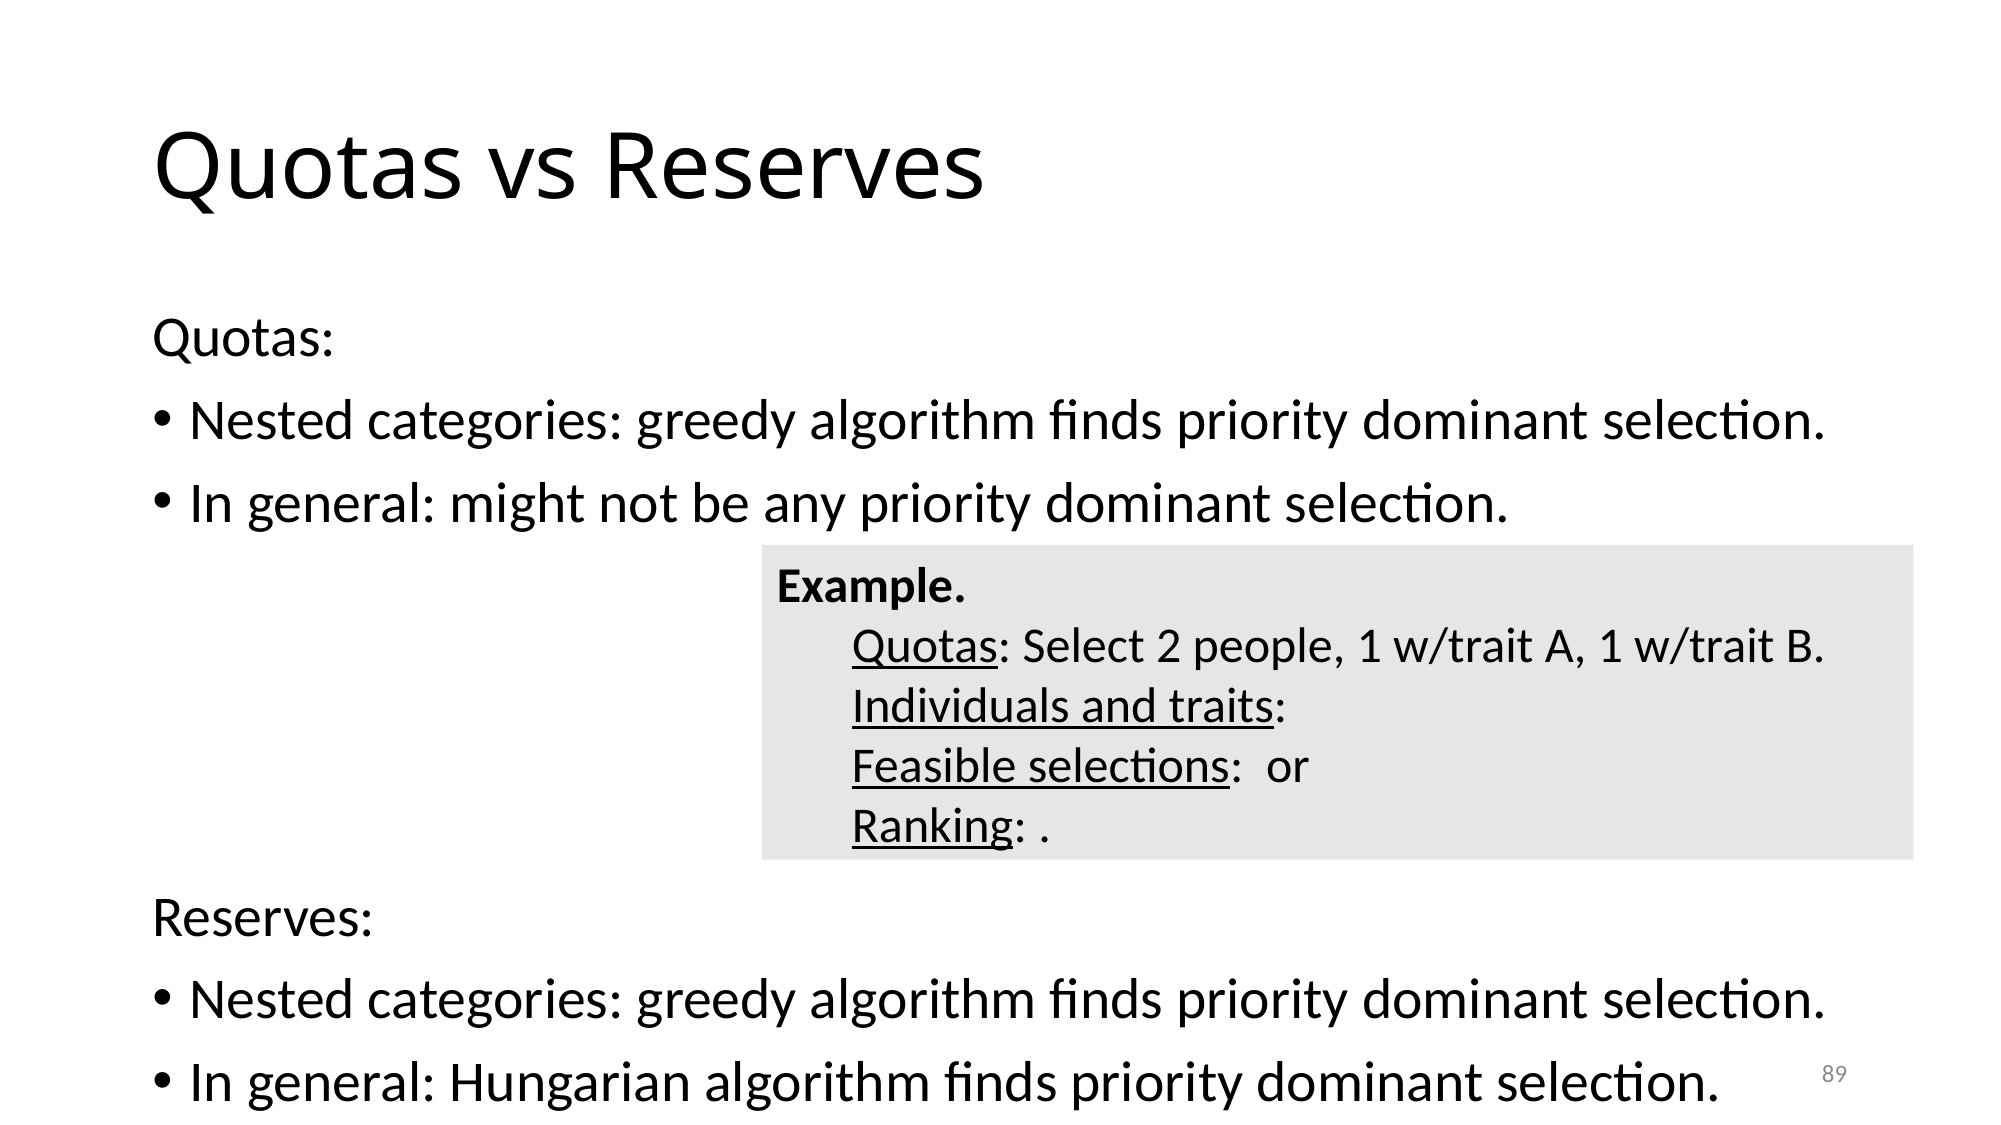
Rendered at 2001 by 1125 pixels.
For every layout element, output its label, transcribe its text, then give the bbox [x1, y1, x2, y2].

title Quotas vs Reserves [137, 59, 1863, 278]
list Quotas: Nested categories: greedy algorithm finds priority dominant selection. In general: might not be any priority dominant selection. Reserves: Nested categories: greedy algorithm finds priority dominant selection. In general: Hungarian algorithm finds priority dominant selection. [137, 299, 1950, 1125]
slide_number 88 [1412, 1042, 1863, 1103]
